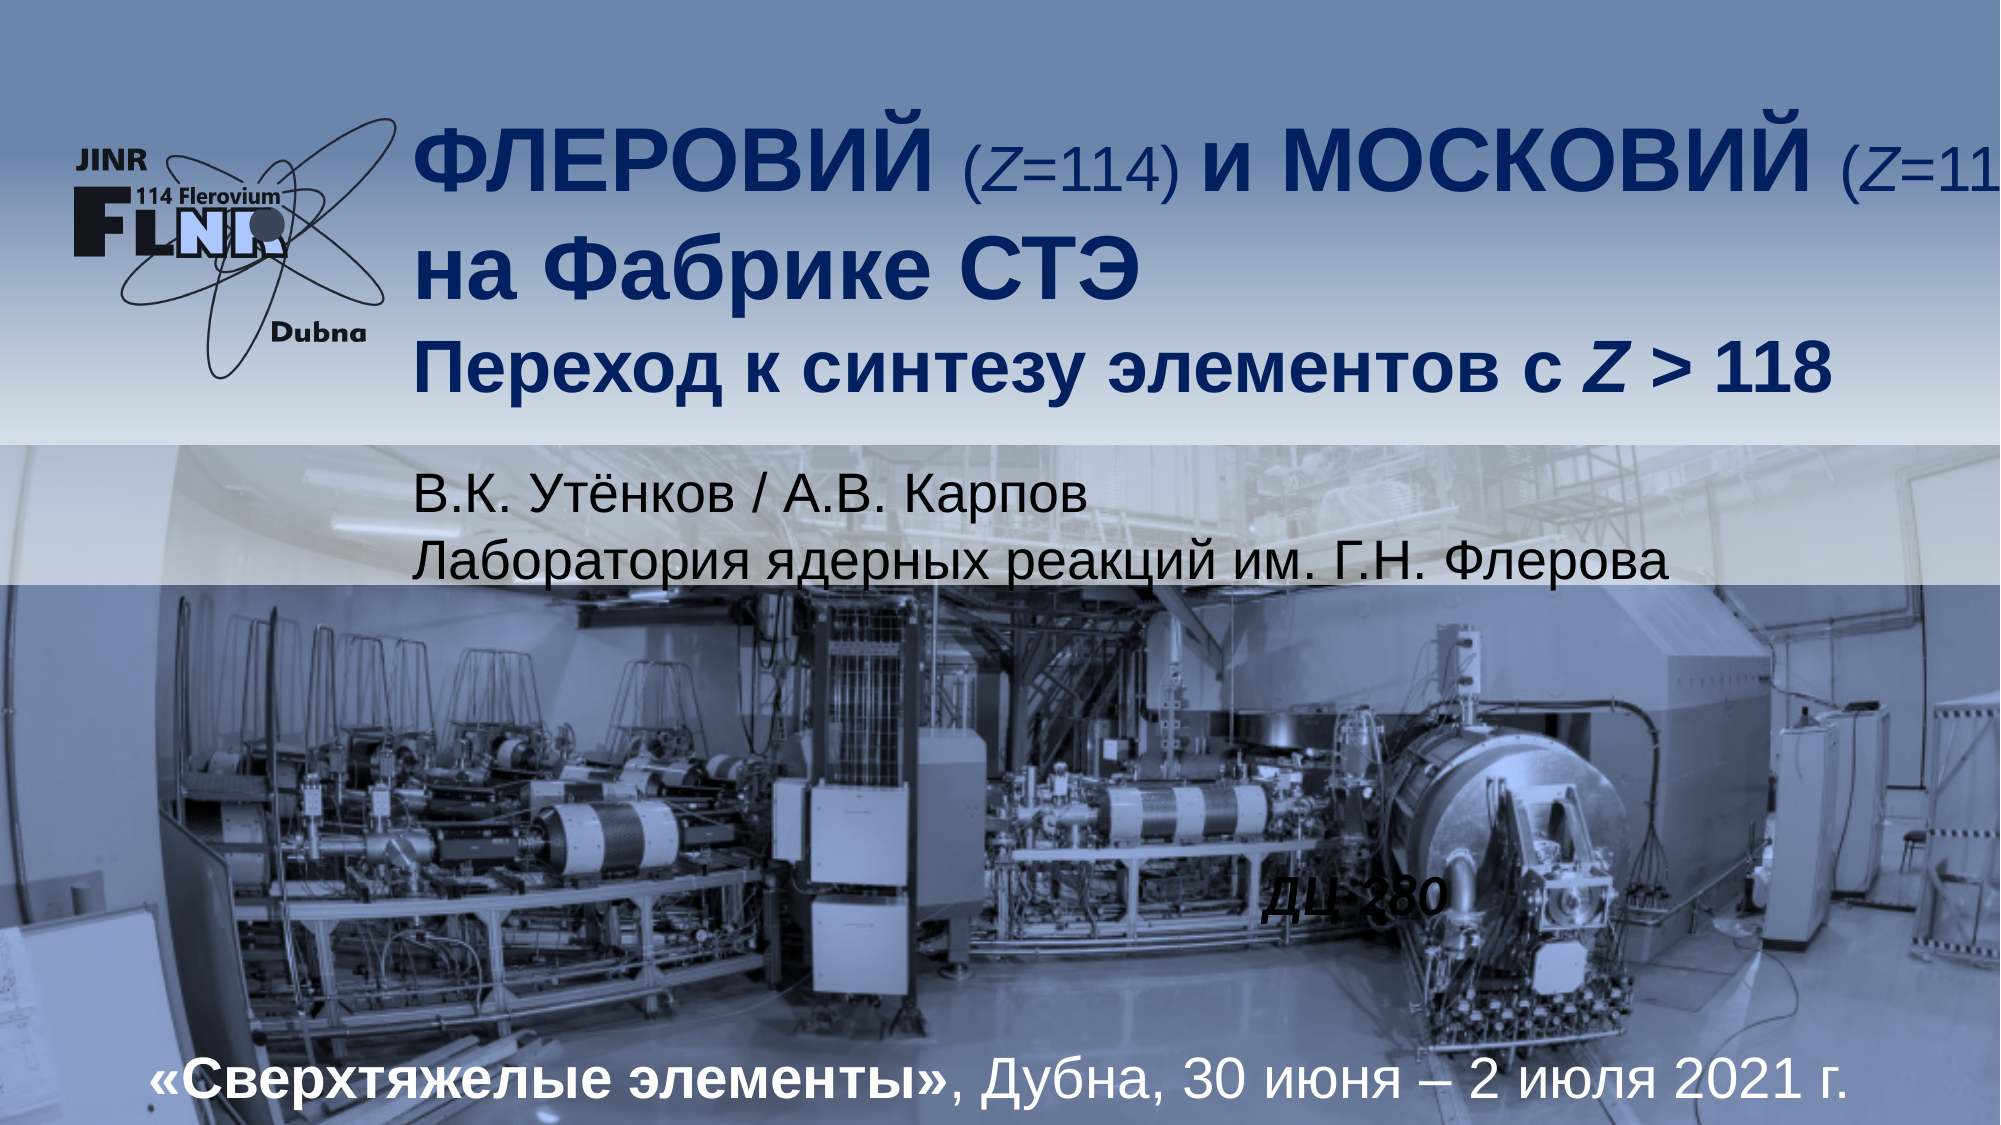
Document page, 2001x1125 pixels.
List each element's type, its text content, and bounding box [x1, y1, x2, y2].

title ФЛЕРОВИЙ (Z=114) и МОСКОВИЙ (Z=115) на Фабрике СТЭ Переход к синтезу элементов c Z > 118 В.К. Утёнков / А.В. Карпов Лаборатория ядерных реакций им. Г.Н. Флерова [397, 91, 2000, 445]
picture [71, 85, 398, 412]
picture [0, 445, 2000, 1125]
text_box [0, 0, 2000, 445]
